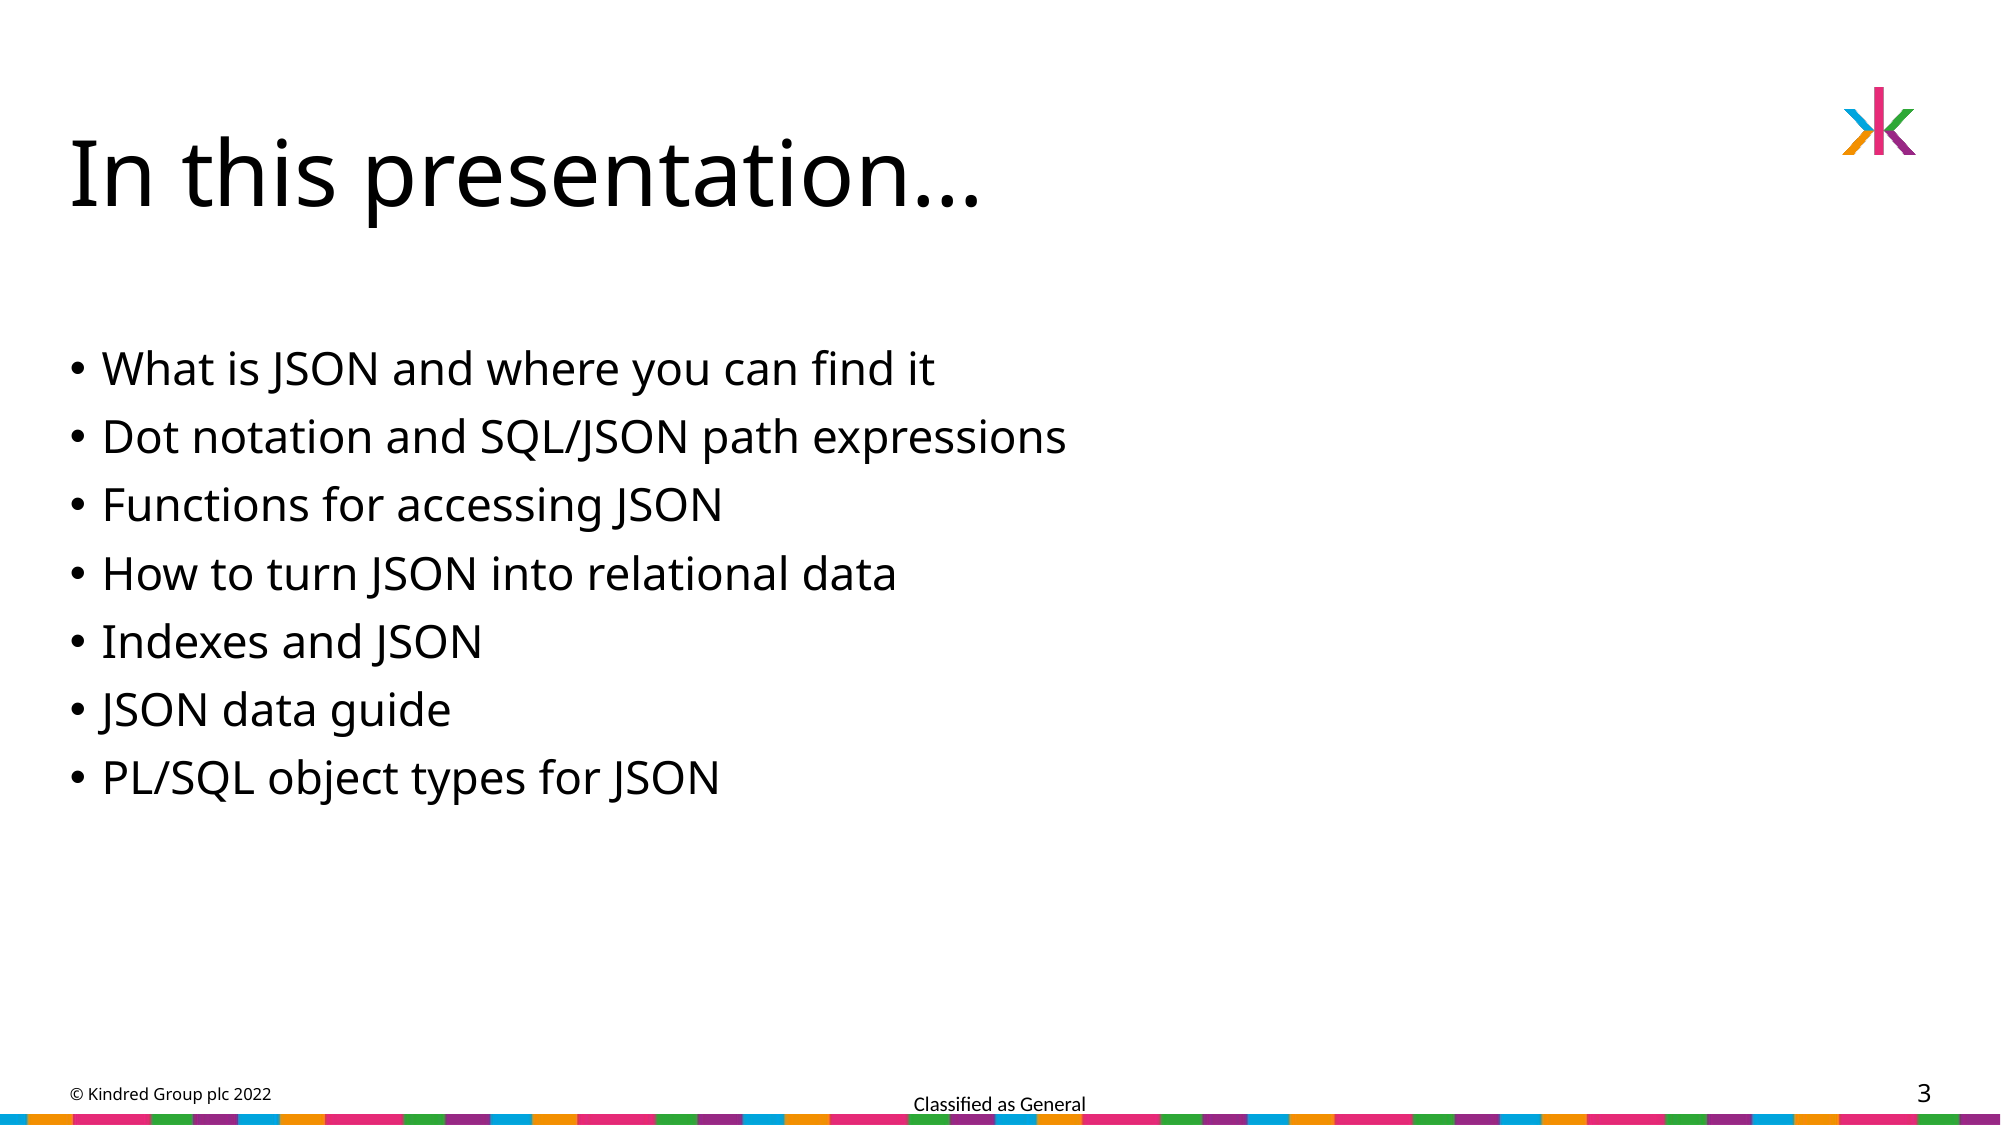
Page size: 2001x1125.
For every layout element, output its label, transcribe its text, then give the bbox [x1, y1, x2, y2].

picture [1793, 1114, 2001, 1125]
picture [1036, 1114, 1248, 1125]
title In this presentation… [69, 42, 1795, 227]
picture [1288, 1114, 1501, 1125]
picture [279, 1114, 491, 1125]
slide_number 3 [1896, 1077, 1932, 1113]
picture [1842, 87, 1916, 155]
picture [1541, 1114, 1753, 1125]
picture [27, 1114, 239, 1125]
footer © Kindred Group plc 2022 [69, 1077, 838, 1113]
picture [784, 1114, 996, 1125]
picture [531, 1114, 744, 1125]
list What is JSON and where you can find it Dot notation and SQL/JSON path expressions Functions for accessing JSON How to turn JSON into relational data Indexes and JSON JSON data guide PL/SQL object types for JSON [69, 272, 1795, 1014]
